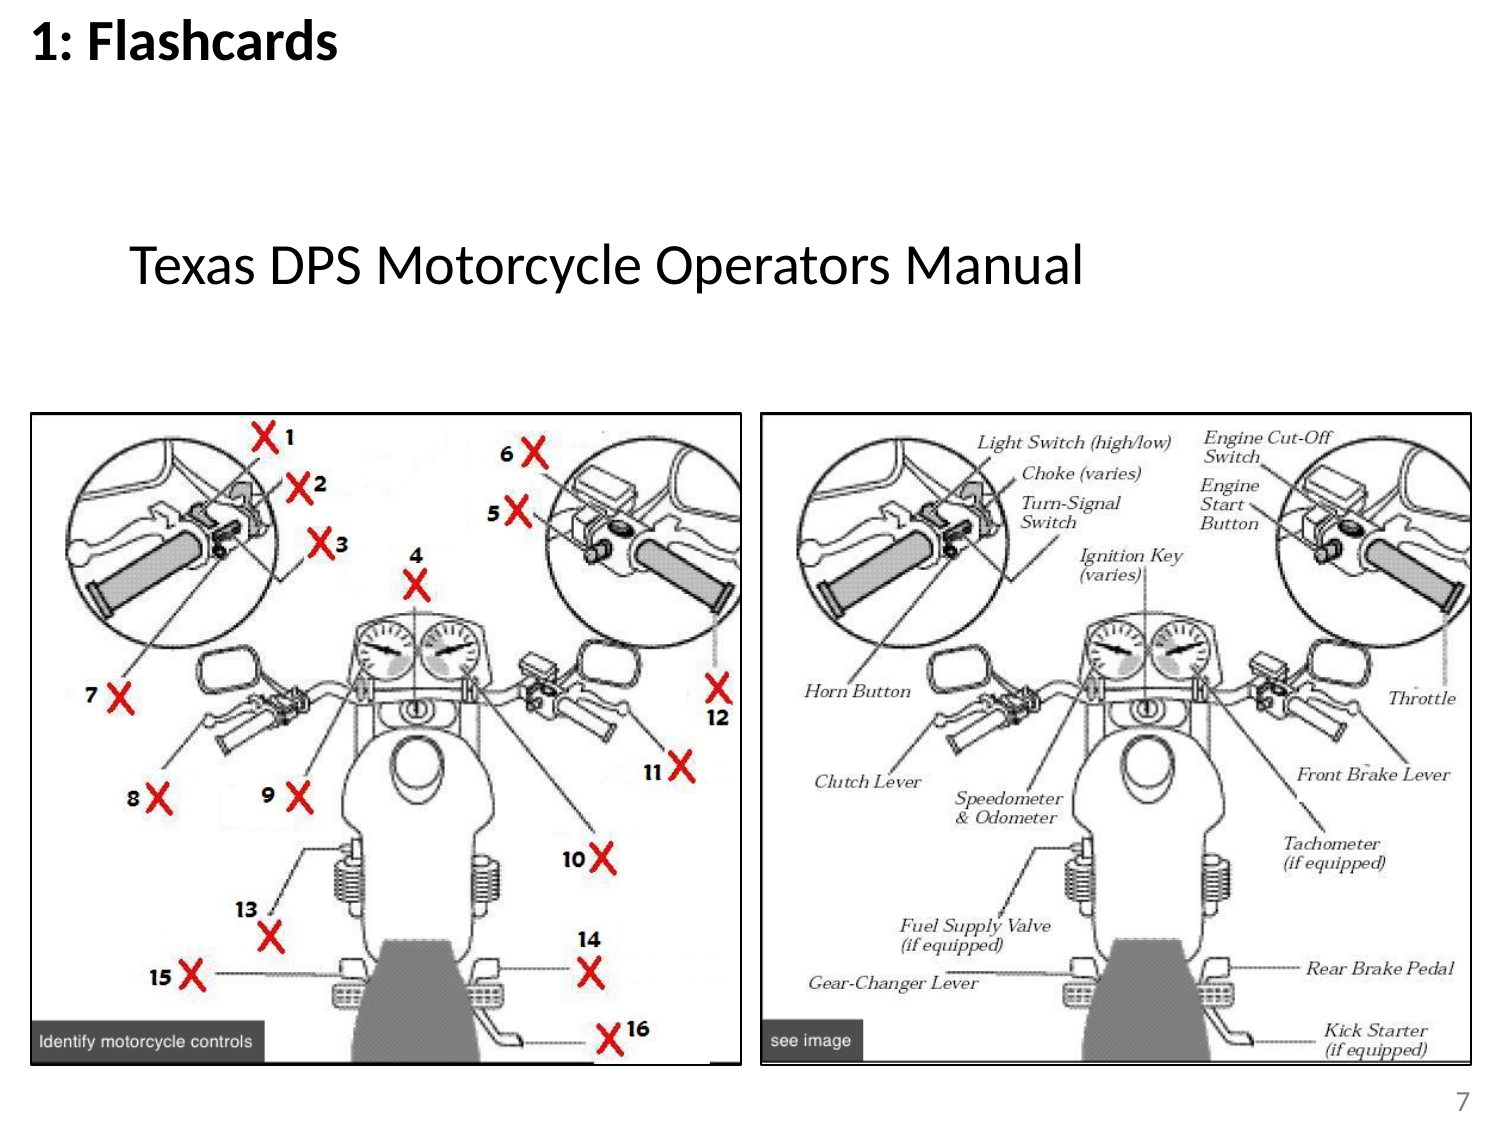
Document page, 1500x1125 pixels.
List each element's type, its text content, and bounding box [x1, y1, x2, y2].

text_box Texas DPS Motorcycle Operators Manual [129, 225, 1086, 297]
title 1: Flashcards [28, 1, 345, 74]
slide_number 7 [1440, 1081, 1471, 1118]
picture [32, 414, 741, 1065]
picture [762, 414, 1471, 1065]
